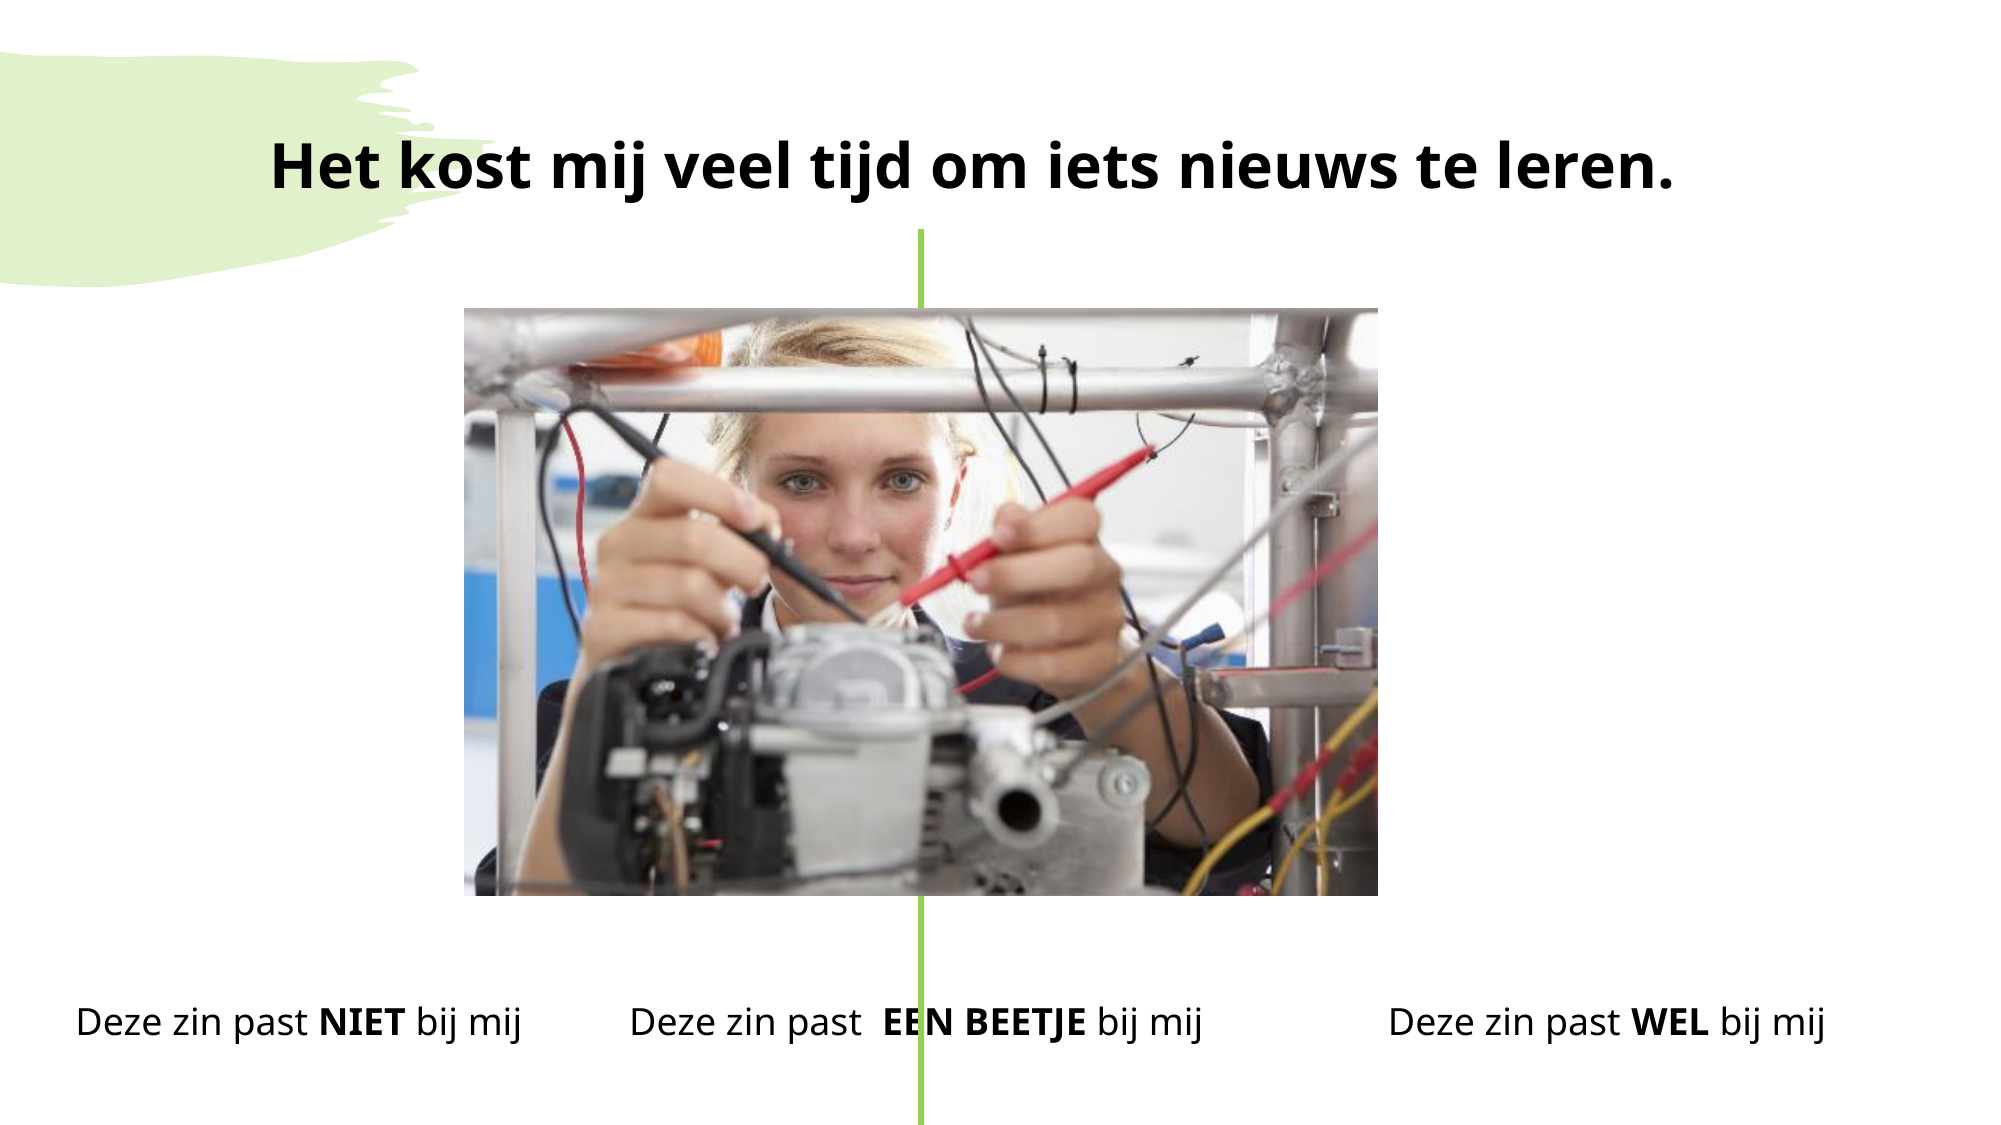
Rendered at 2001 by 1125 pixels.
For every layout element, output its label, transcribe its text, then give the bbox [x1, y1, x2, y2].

title Het kost mij veel tijd om iets nieuws te leren. [110, 50, 1836, 268]
picture [464, 308, 1378, 896]
text_box Deze zin past NIET bij mij Deze zin past EEN BEETJE bij mij Deze zin past WEL bij mij [924, 990, 1971, 1051]
text_box Deze zin past NIET bij mij Deze zin past EEN BEETJE bij mij Deze zin past WEL bij mij [60, 990, 918, 1051]
